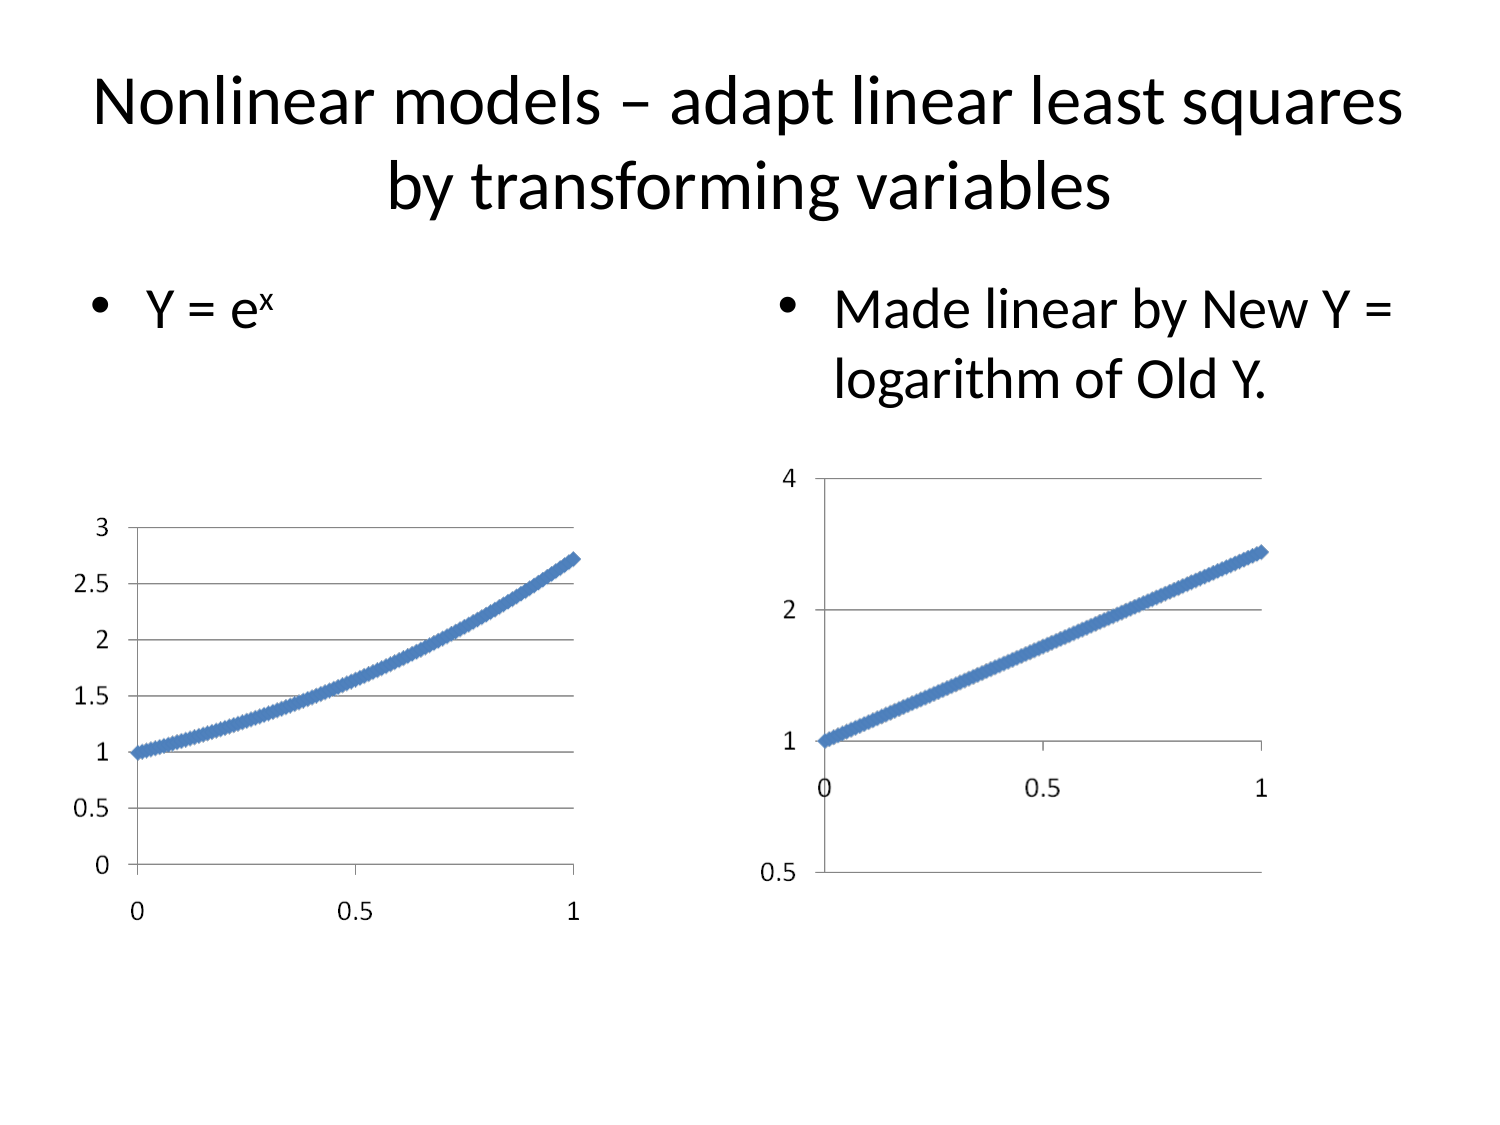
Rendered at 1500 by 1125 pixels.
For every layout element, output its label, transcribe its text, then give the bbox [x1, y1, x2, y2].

picture [737, 449, 1293, 903]
picture [49, 499, 606, 952]
title Nonlinear models – adapt linear least squares by transforming variables [75, 45, 1425, 233]
list Y = ex [75, 262, 738, 1005]
list Made linear by New Y = logarithm of Old Y. [762, 262, 1425, 1005]
